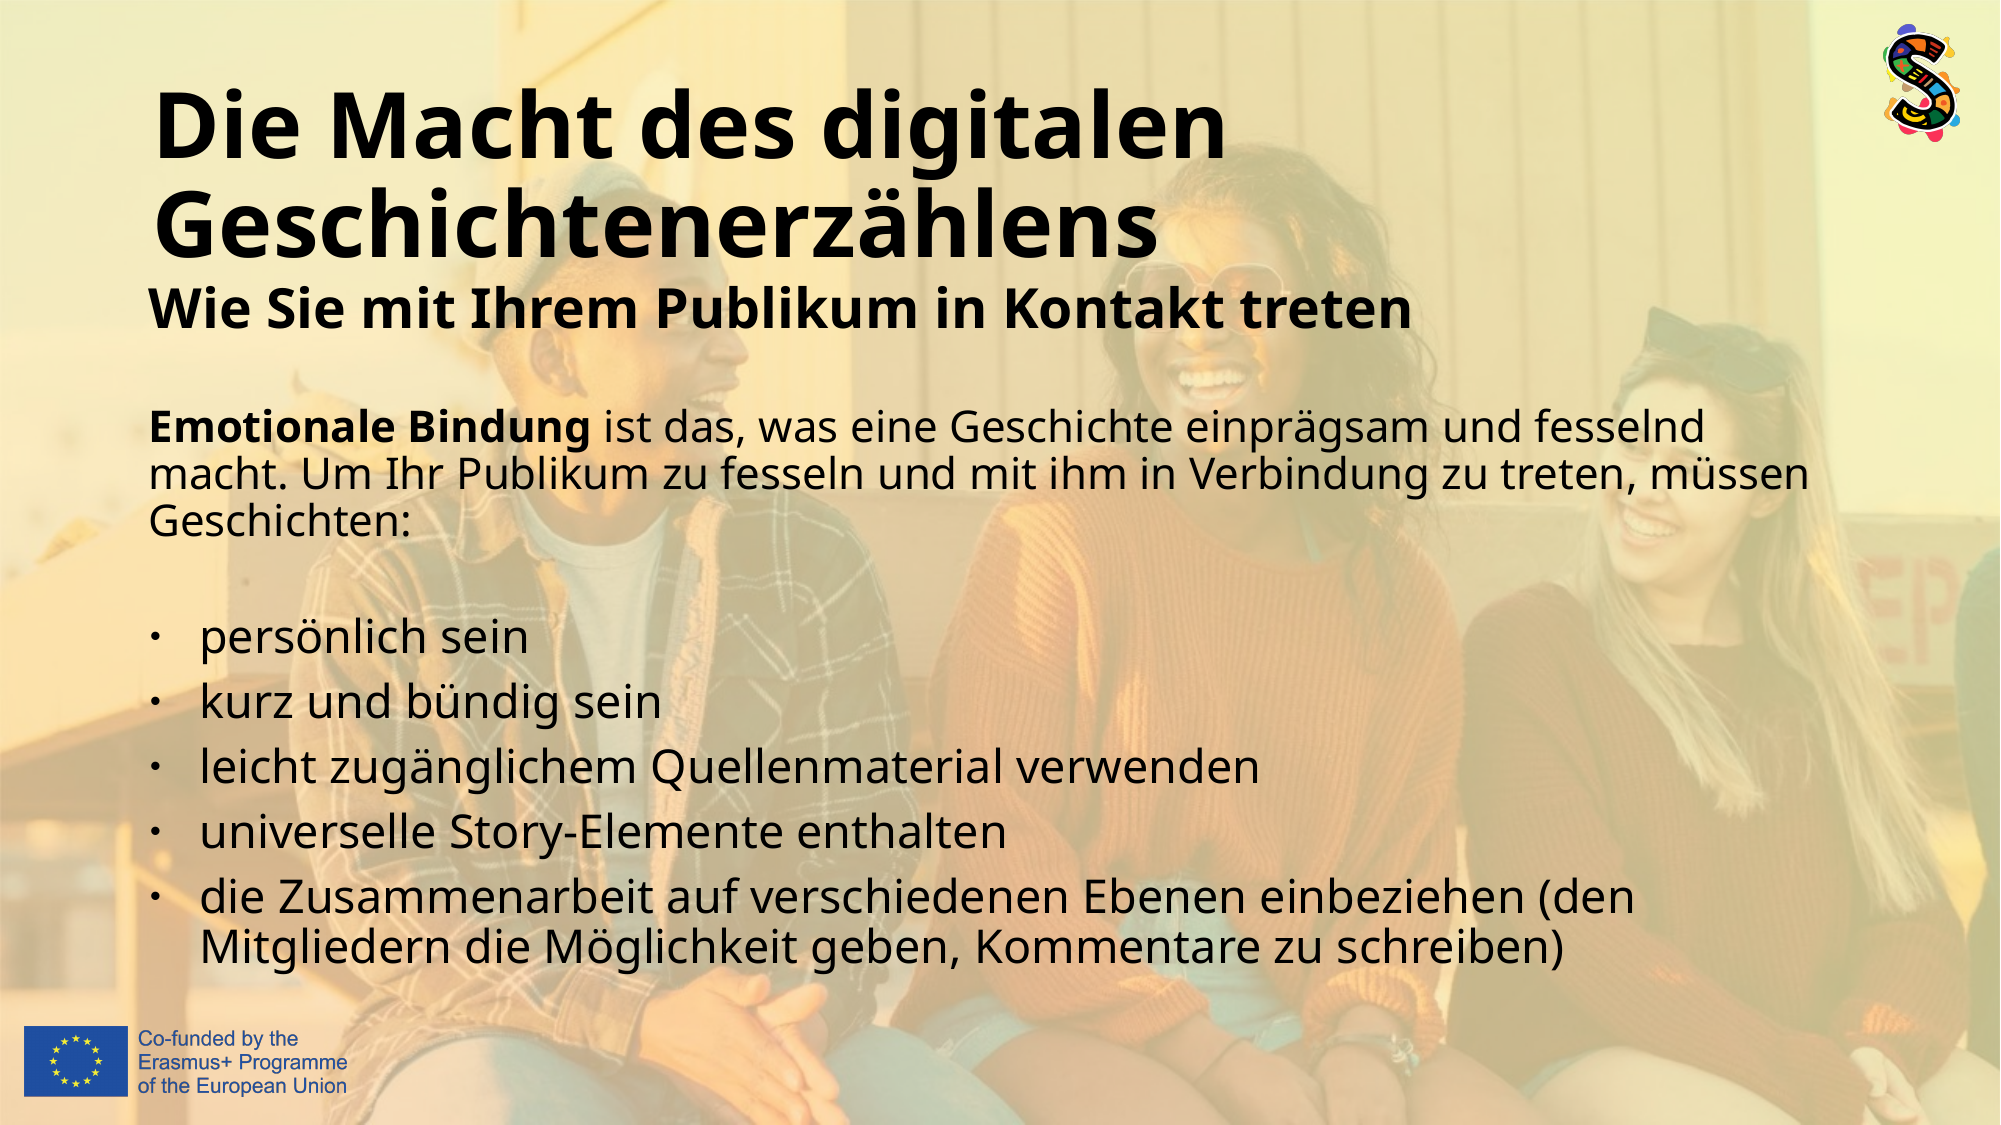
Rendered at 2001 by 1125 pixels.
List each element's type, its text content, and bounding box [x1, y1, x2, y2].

picture [23, 1025, 347, 1097]
title Die Macht des digitalen Geschichtenerzählens [137, 69, 1863, 288]
picture [1883, 24, 1960, 142]
list Wie Sie mit Ihrem Publikum in Kontakt treten Emotionale Bindung ist das, was eine Geschichte einprägsam und fesselnd macht. Um Ihr Publikum zu fesseln und mit ihm in Verbindung zu treten, müssen Geschichten: persönlich sein kurz und bündig sein leicht zugänglichem Quellenmaterial verwenden universelle Story-Elemente enthalten die Zusammenarbeit auf verschiedenen Ebenen einbeziehen (den Mitgliedern die Möglichkeit geben, Kommentare zu schreiben) [116, 273, 1842, 988]
